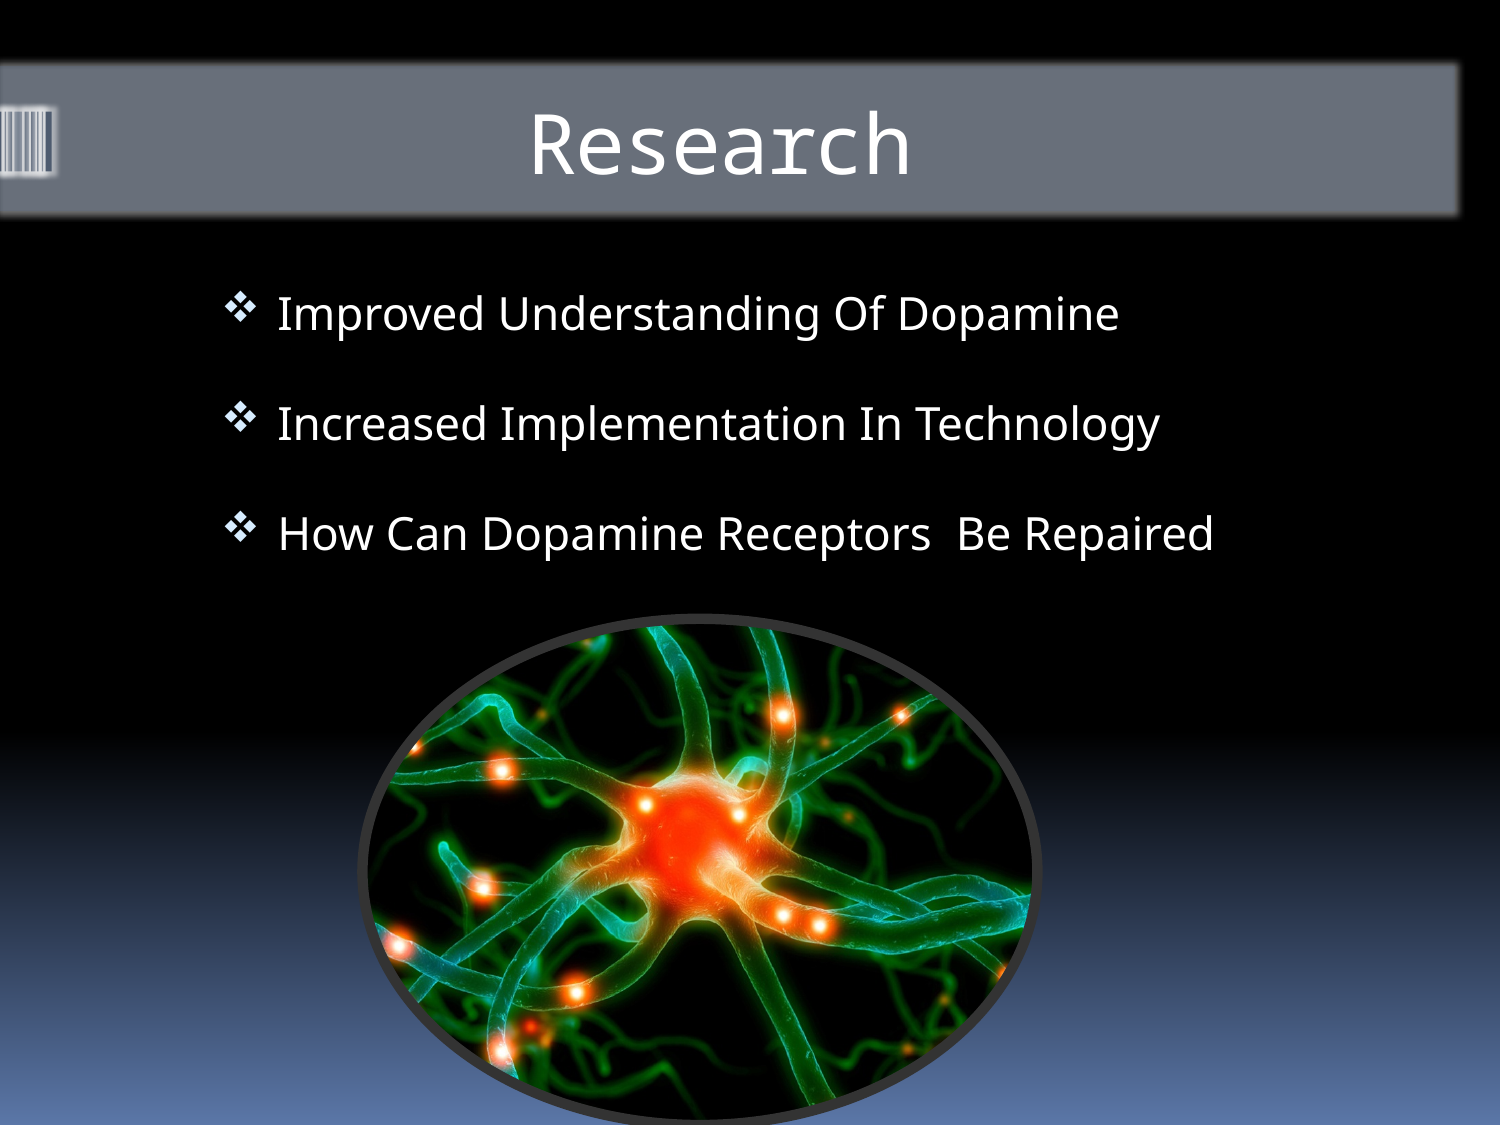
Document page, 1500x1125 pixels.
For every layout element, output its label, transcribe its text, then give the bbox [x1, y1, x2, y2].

list Improved Understanding Of Dopamine Increased Implementation In Technology How Can Dopamine Receptors Be Repaired [206, 222, 1269, 879]
picture [361, 618, 1038, 1125]
title Research [82, 83, 1358, 234]
